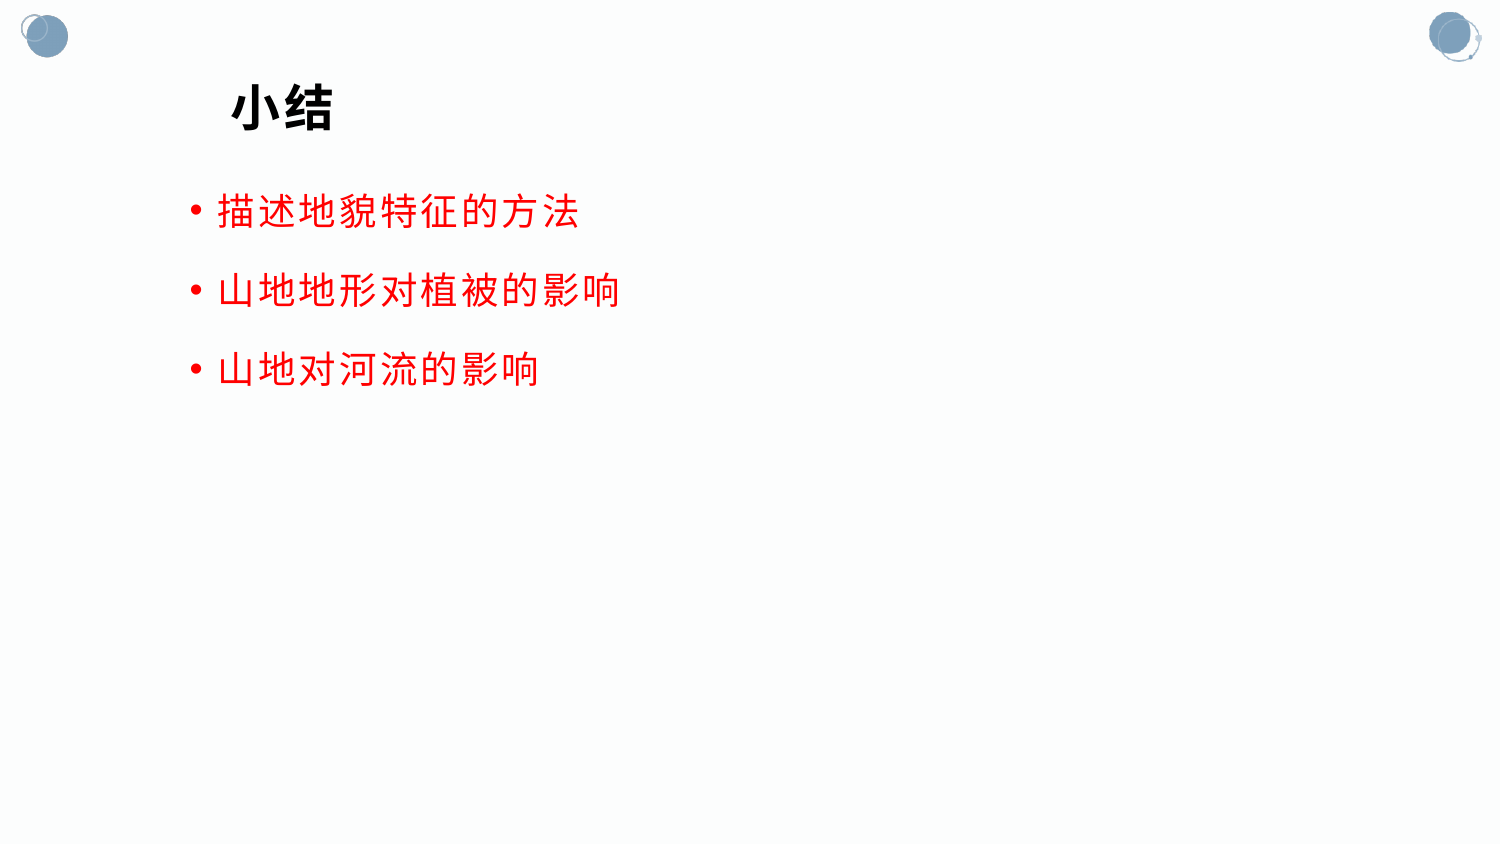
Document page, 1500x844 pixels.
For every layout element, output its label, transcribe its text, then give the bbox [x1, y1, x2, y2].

list 描述地貌特征的方法 山地地形对植被的影响 山地对河流的影响 [174, 166, 1418, 781]
picture [0, 0, 89, 73]
picture [1411, 0, 1500, 73]
title 小结 [216, 62, 1418, 151]
